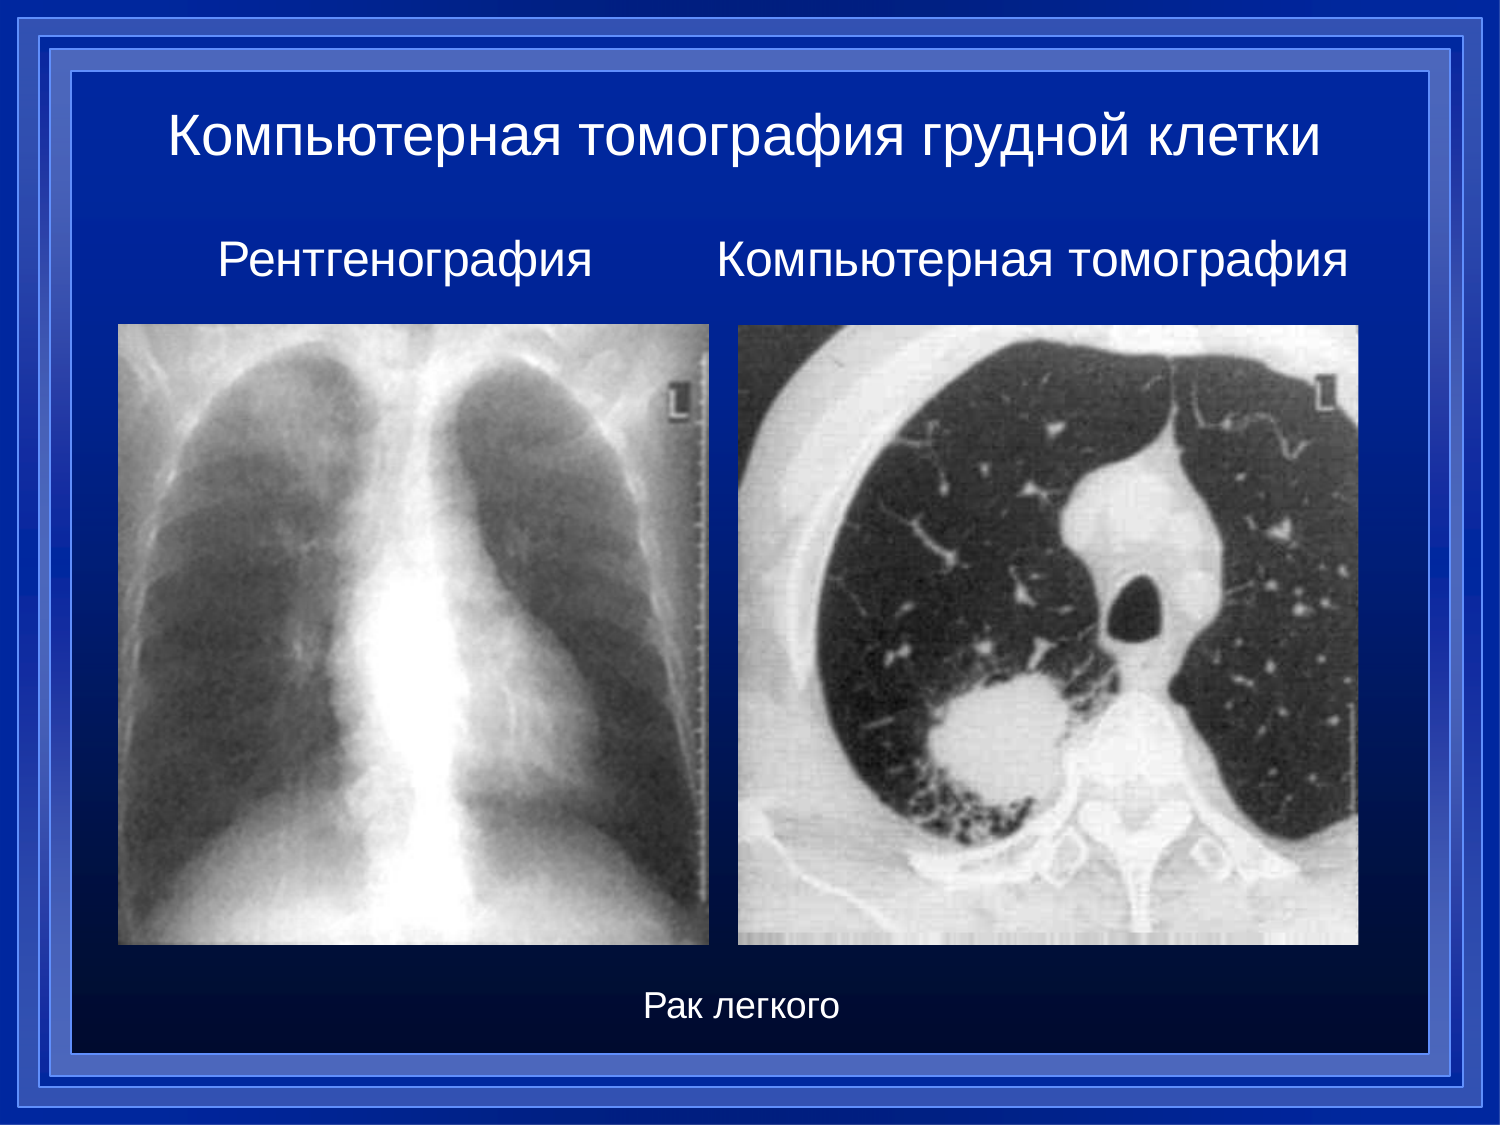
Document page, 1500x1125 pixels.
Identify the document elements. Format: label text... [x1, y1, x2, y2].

text_box Рентгенография Компьютерная томография [214, 224, 1355, 287]
picture [0, 0, 1500, 1125]
title Компьютерная томография грудной клетки [165, 95, 1334, 286]
text_box Рак легкого [640, 978, 845, 1026]
text_box [738, 325, 1359, 945]
text_box [118, 324, 709, 945]
